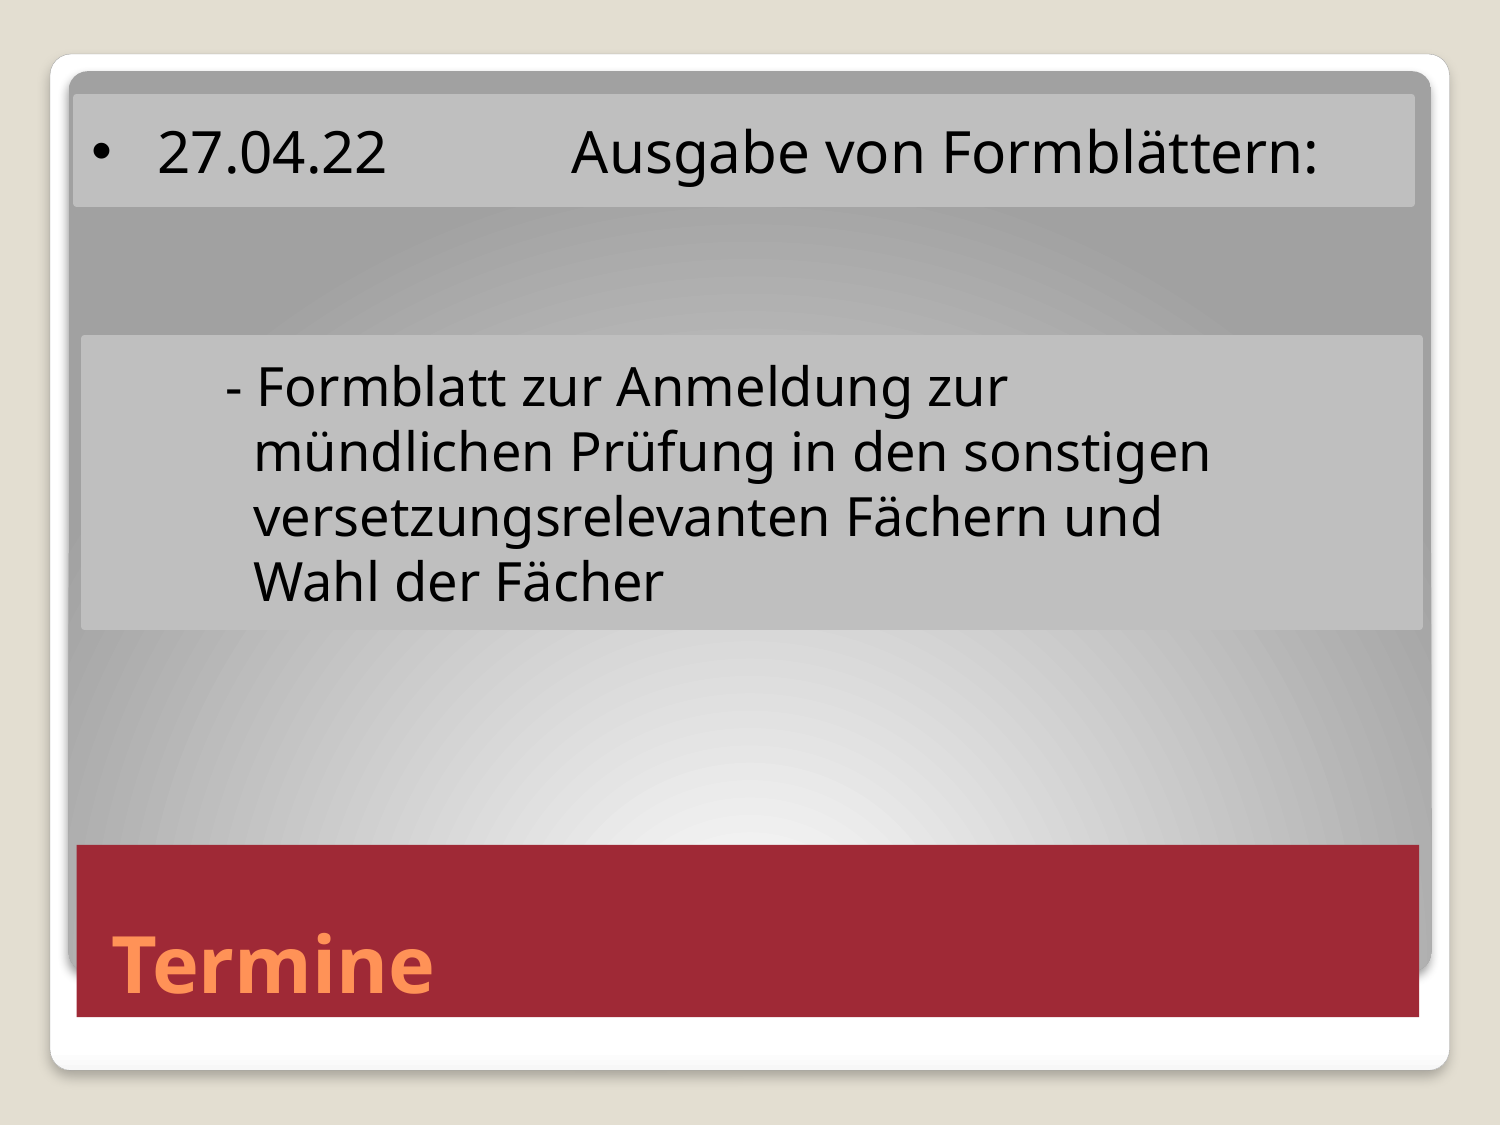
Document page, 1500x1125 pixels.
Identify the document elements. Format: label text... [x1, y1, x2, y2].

title Termine [76, 844, 1420, 1018]
text_box 27.04.22 Ausgabe von Formblättern: [73, 94, 1415, 207]
text_box - Formblatt zur Anmeldung zur mündlichen Prüfung in den sonstigen versetzungsrelevanten Fächern und Wahl der Fächer [81, 335, 1423, 630]
list [92, 58, 1435, 835]
